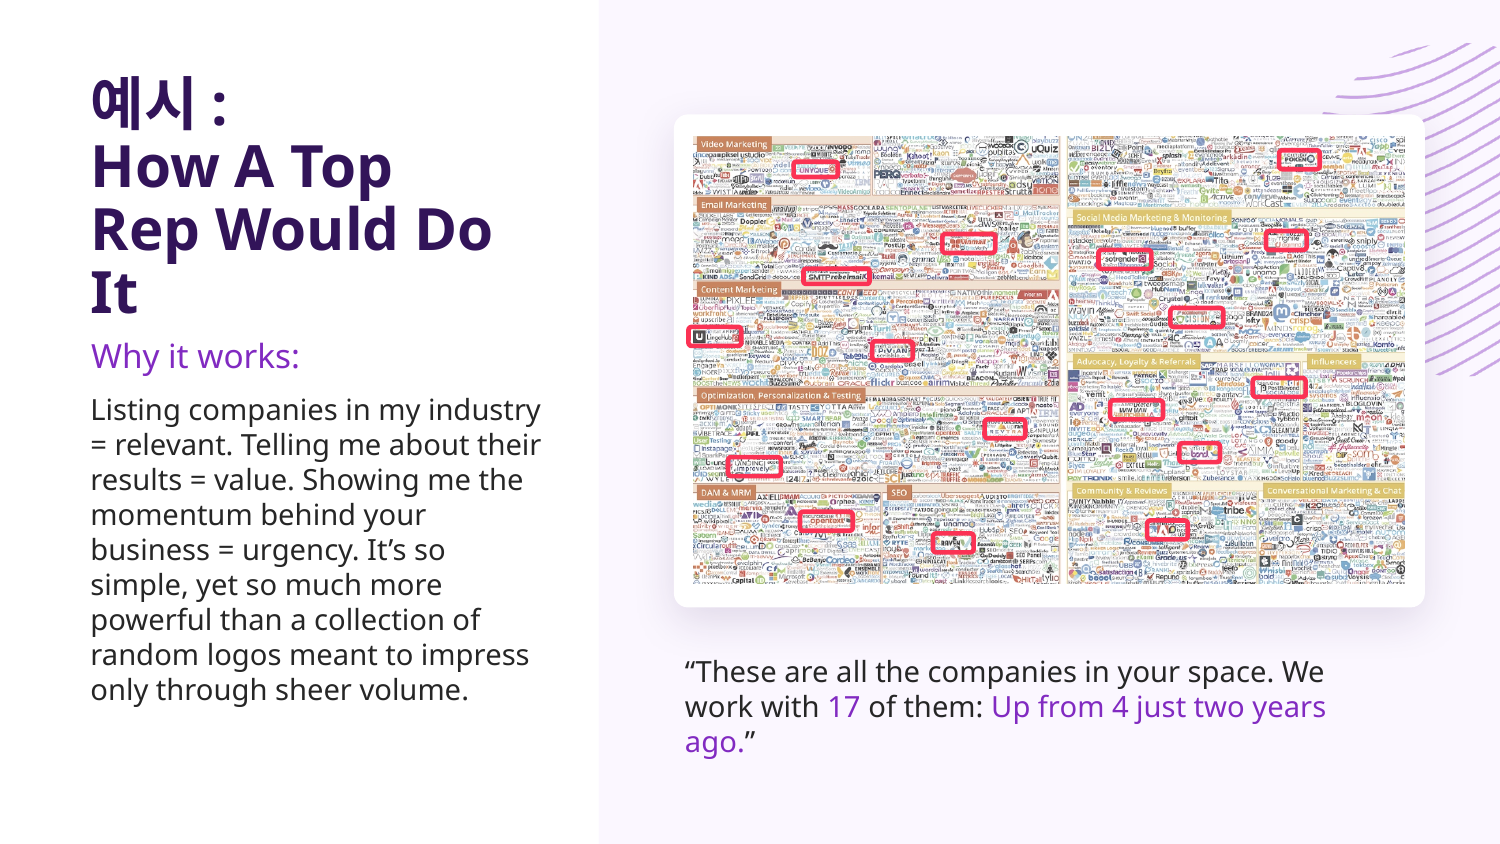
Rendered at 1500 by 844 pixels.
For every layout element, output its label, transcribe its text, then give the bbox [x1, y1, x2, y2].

picture [1290, 29, 1500, 379]
text_box Listing companies in my industry = relevant. Telling me about their results = value. Showing me the momentum behind your business = urgency. It’s so simple, yet so much more powerful than a collection of random logos meant to impress only through sheer volume. [79, 385, 556, 603]
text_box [673, 114, 1426, 608]
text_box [688, 149, 1321, 553]
title 예시: How A Top Rep Would Do It [79, 68, 527, 131]
text_box “These are all the companies in your space. We work with 17 of them: Up from 4 just two years ago.” [673, 647, 1354, 742]
text_box Why it works: [80, 323, 528, 378]
text_box [598, 0, 1500, 844]
